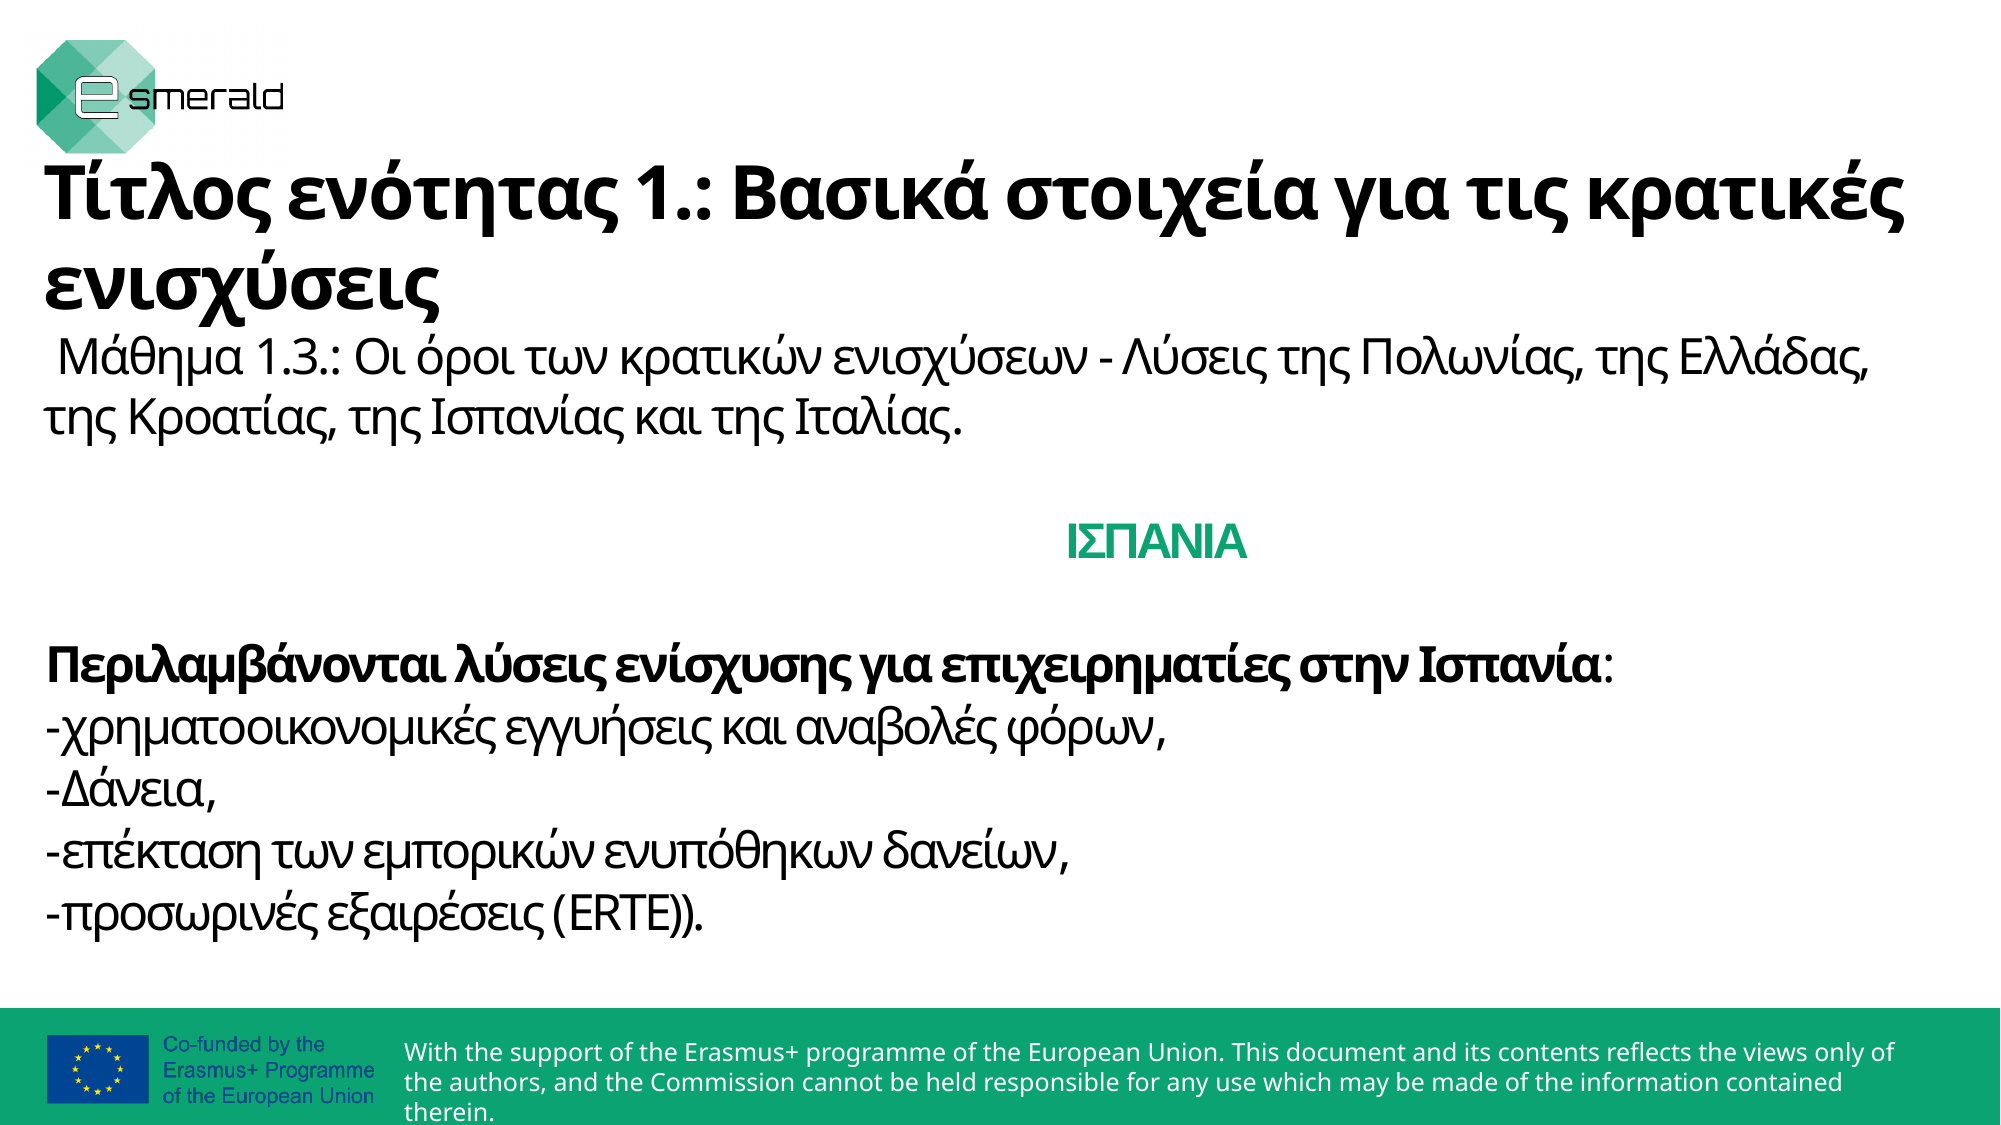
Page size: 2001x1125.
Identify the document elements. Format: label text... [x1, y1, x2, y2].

text_box Τίτλος ενότητας 1.: Βασικά στοιχεία για τις κρατικές ενισχύσεις Μάθημα 1.3.: Οι όροι των κρατικών ενισχύσεων - Λύσεις της Πολωνίας, της Ελλάδας, της Κροατίας, της Ισπανίας και της Ιταλίας. ΙΣΠΑΝΙΑ Περιλαμβάνονται λύσεις ενίσχυσης για επιχειρηματίες στην Ισπανία: -χρηματοοικονομικές εγγυήσεις και αναβολές φόρων, -Δάνεια, -επέκταση των εμπορικών ενυπόθηκων δανείων, -προσωρινές εξαιρέσεις (ERTE)). [29, 136, 1940, 949]
picture [47, 1035, 374, 1107]
picture [15, 18, 302, 169]
